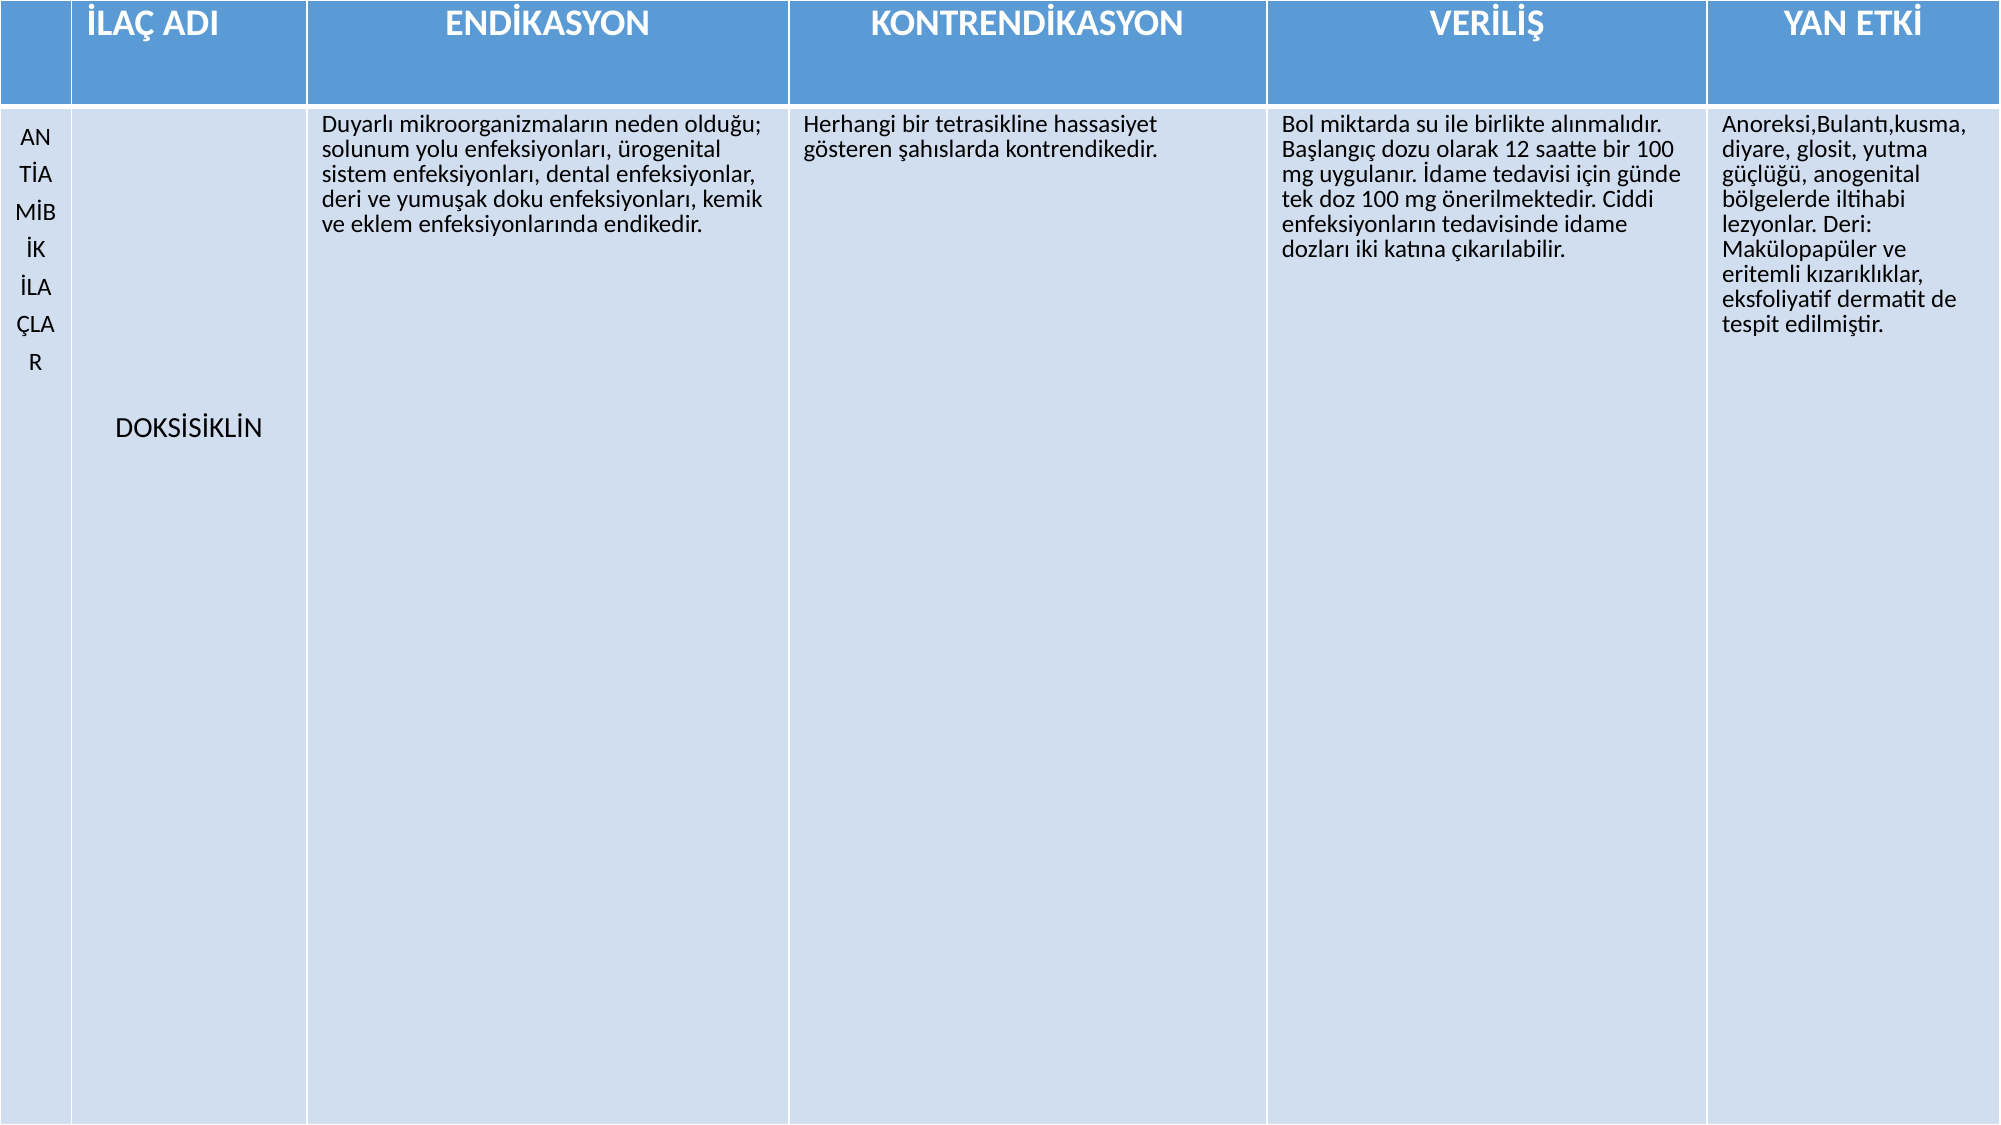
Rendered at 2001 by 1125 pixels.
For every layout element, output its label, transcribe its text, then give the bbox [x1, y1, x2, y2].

table_header ENDİKASYON [308, 1, 788, 104]
table_cell DOKSİSİKLİN [72, 109, 306, 1124]
table_header KONTRENDİKASYON [790, 1, 1266, 104]
table_header VERİLİŞ [1268, 1, 1706, 104]
table_header [1, 1, 71, 104]
table_cell Bol miktarda su ile birlikte alınmalıdır. Başlangıç dozu olarak 12 saatte bir 100 mg uygulanır. İdame tedavisi için günde tek doz 100 mg önerilmektedir. Ciddi enfeksiyonların tedavisinde idame dozları iki katına çıkarılabilir. [1268, 109, 1706, 1124]
table_cell Duyarlı mikroorganizmaların neden olduğu; solunum yolu enfeksiyonları, ürogenital sistem enfeksiyonları, dental enfeksiyonlar, deri ve yumuşak doku enfeksiyonları, kemik ve eklem enfeksiyonlarında endikedir. [308, 109, 788, 1124]
table_header İLAÇ ADI [72, 1, 306, 104]
table_cell ANTİAMİBİK İLAÇLAR [1, 109, 71, 1124]
table_cell Anoreksi,Bulantı,kusma, diyare, glosit, yutma güçlüğü, anogenital bölgelerde iltihabi lezyonlar. Deri: Makülopapüler ve eritemli kızarıklıklar, eksfoliyatif dermatit de tespit edilmiştir. [1708, 109, 1999, 1124]
table_header YAN ETKİ [1708, 1, 1999, 104]
table_cell Herhangi bir tetrasikline hassasiyet gösteren şahıslarda kontrendikedir. [790, 109, 1266, 1124]
